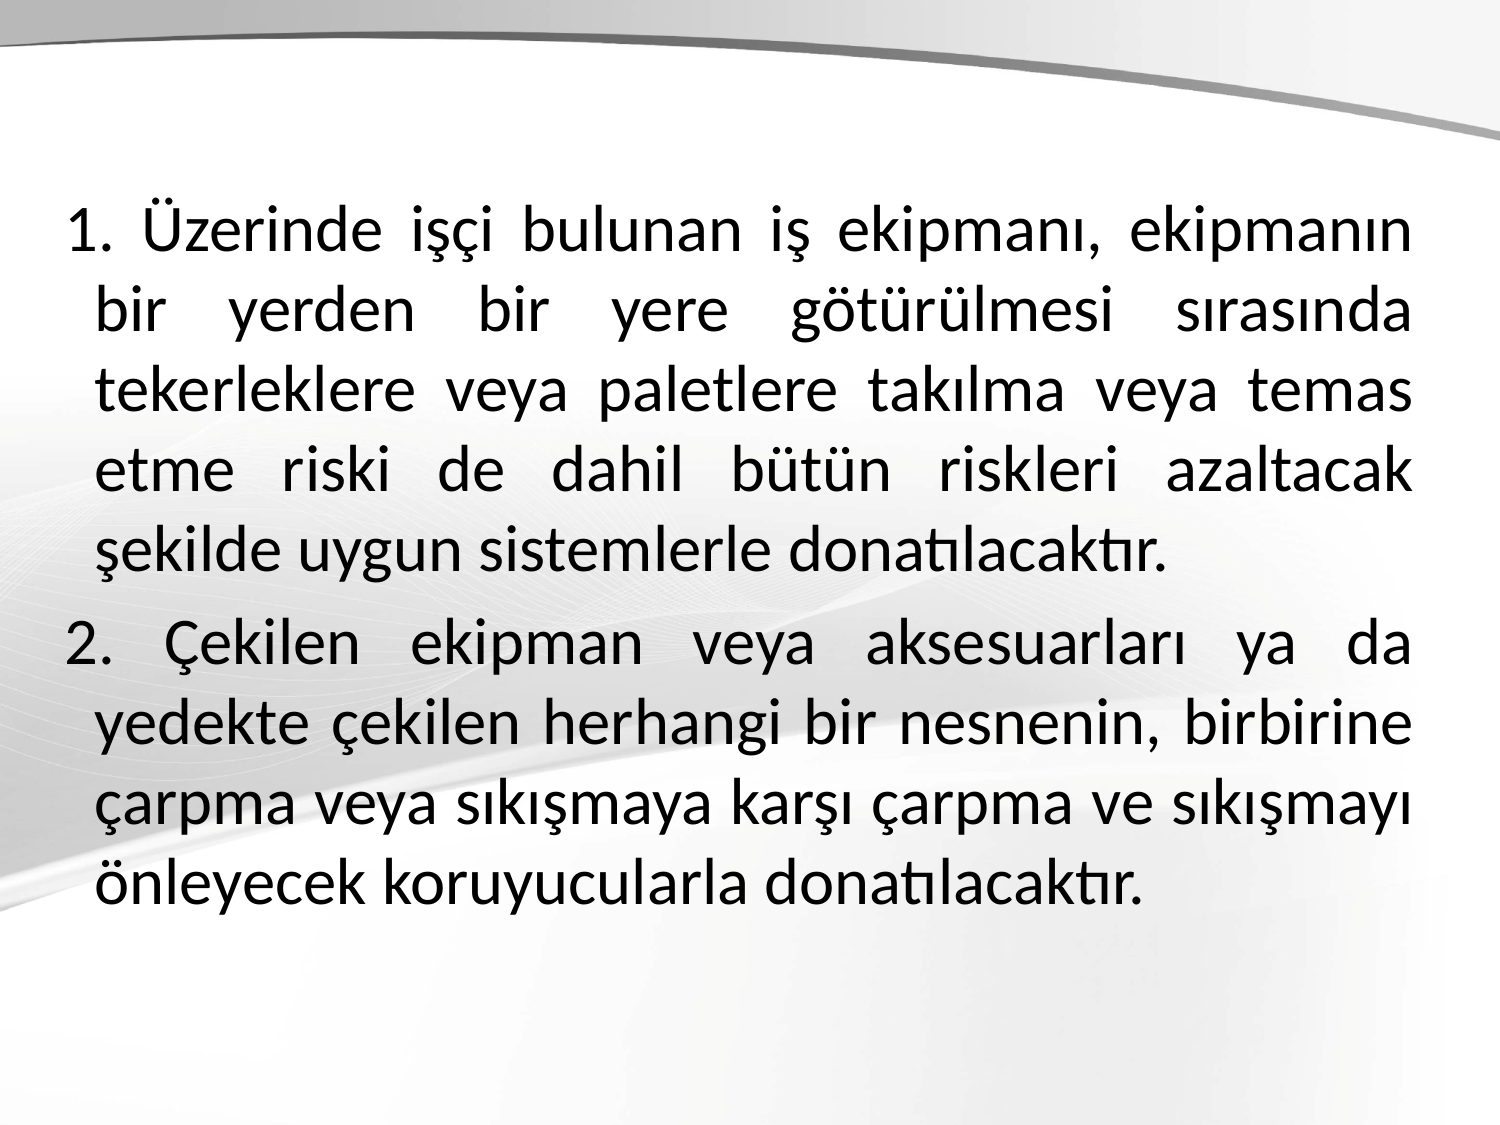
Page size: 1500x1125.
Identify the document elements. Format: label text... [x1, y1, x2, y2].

list 1. Üzerinde işçi bulunan iş ekipmanı, ekipmanın bir yerden bir yere götürülmesi sırasında tekerleklere veya paletlere takılma veya temas etme riski de dahil bütün riskleri azaltacak şekilde uygun sistemlerle donatılacaktır. 2. Çekilen ekipman veya aksesuarları ya da yedekte çekilen herhangi bir nesnenin, birbirine çarpma veya sıkışmaya karşı çarpma ve sıkışmayı önleyecek koruyucularla donatılacaktır. [64, 184, 1416, 898]
picture [0, 0, 1500, 1125]
